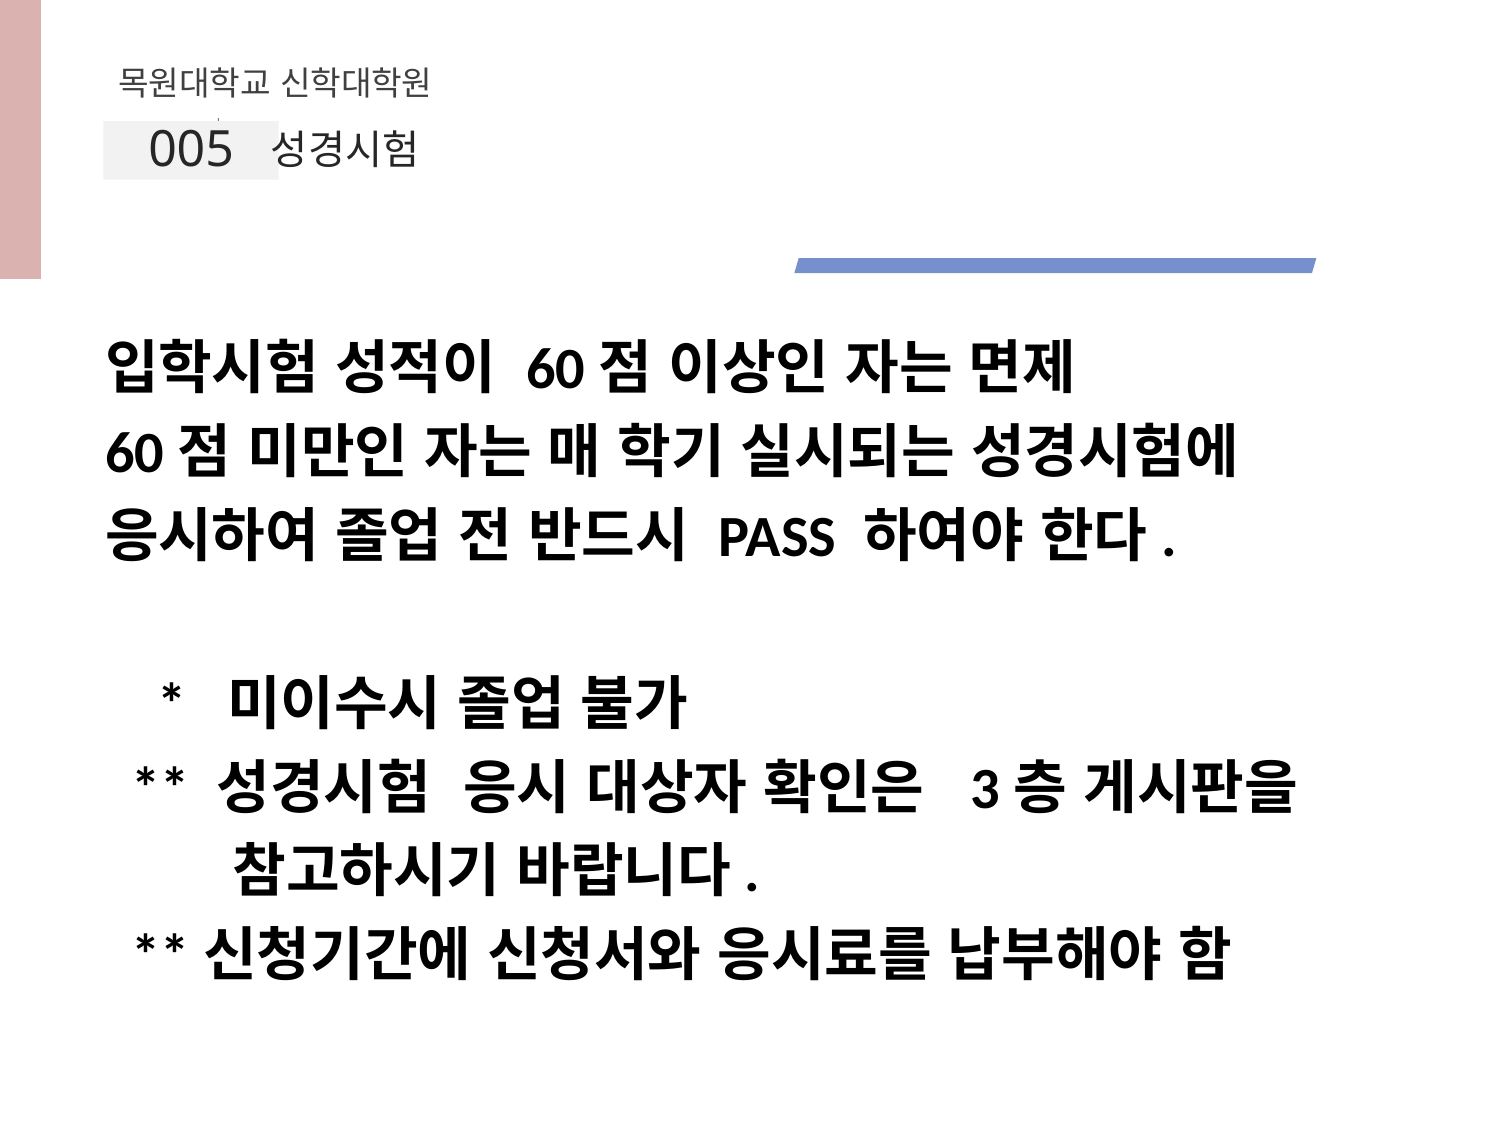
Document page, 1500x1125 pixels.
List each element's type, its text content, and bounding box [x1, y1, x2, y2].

title 성경시험 [255, 121, 1118, 181]
text_box 입학시험 성적이 60점 이상인 자는 면제 60점 미만인 자는 매 학기 실시되는 성경시험에 응시하여 졸업 전 반드시 PASS 하여야 한다. * 미이수시 졸업 불가 ** 성경시험 응시 대상자 확인은 3층 게시판을 참고하시기 바랍니다. **신청기간에 신청서와 응시료를 납부해야 함 [90, 331, 1453, 1046]
list 목원대학교 신학대학원 [103, 58, 852, 111]
list 005 [103, 121, 255, 180]
